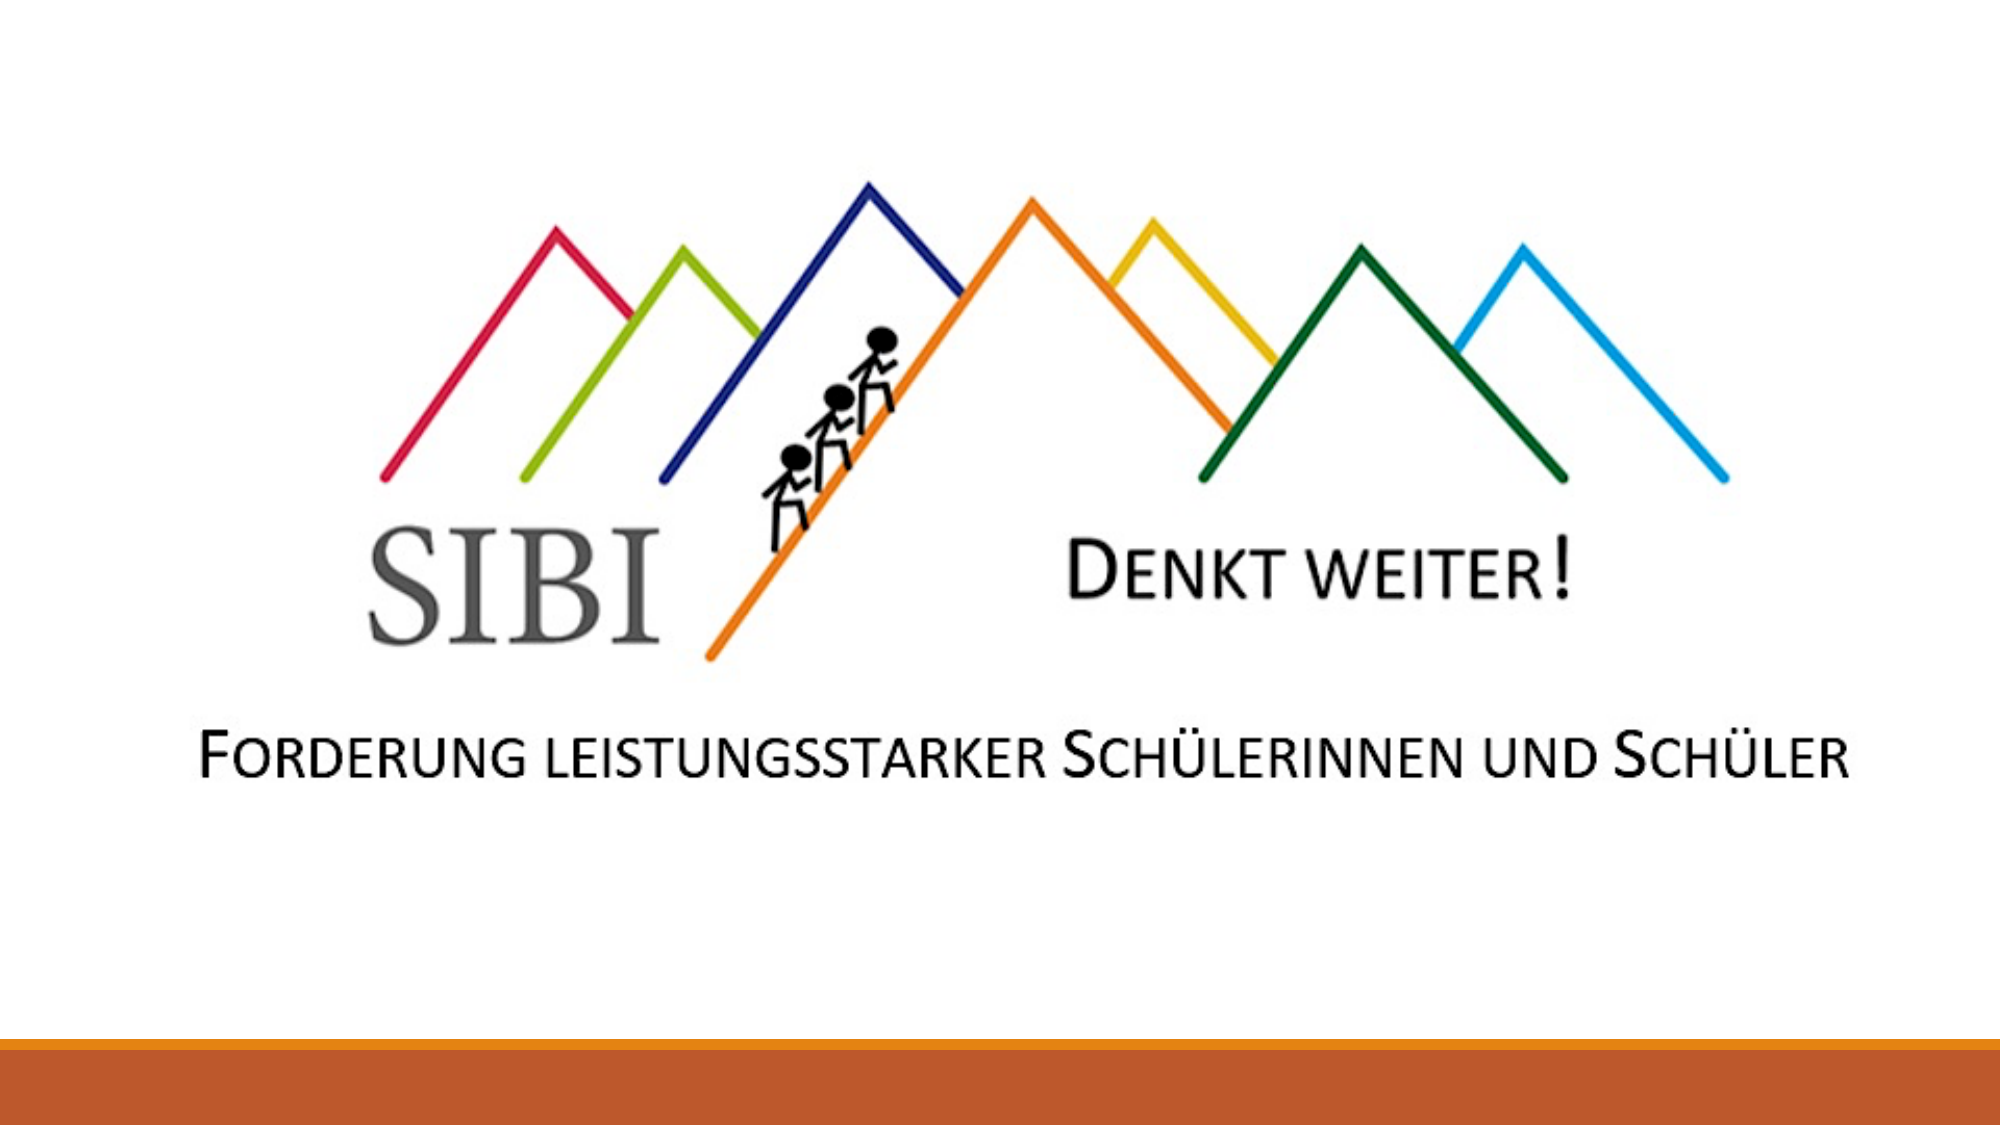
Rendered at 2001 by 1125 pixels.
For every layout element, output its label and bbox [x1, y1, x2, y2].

list [173, 149, 1872, 801]
